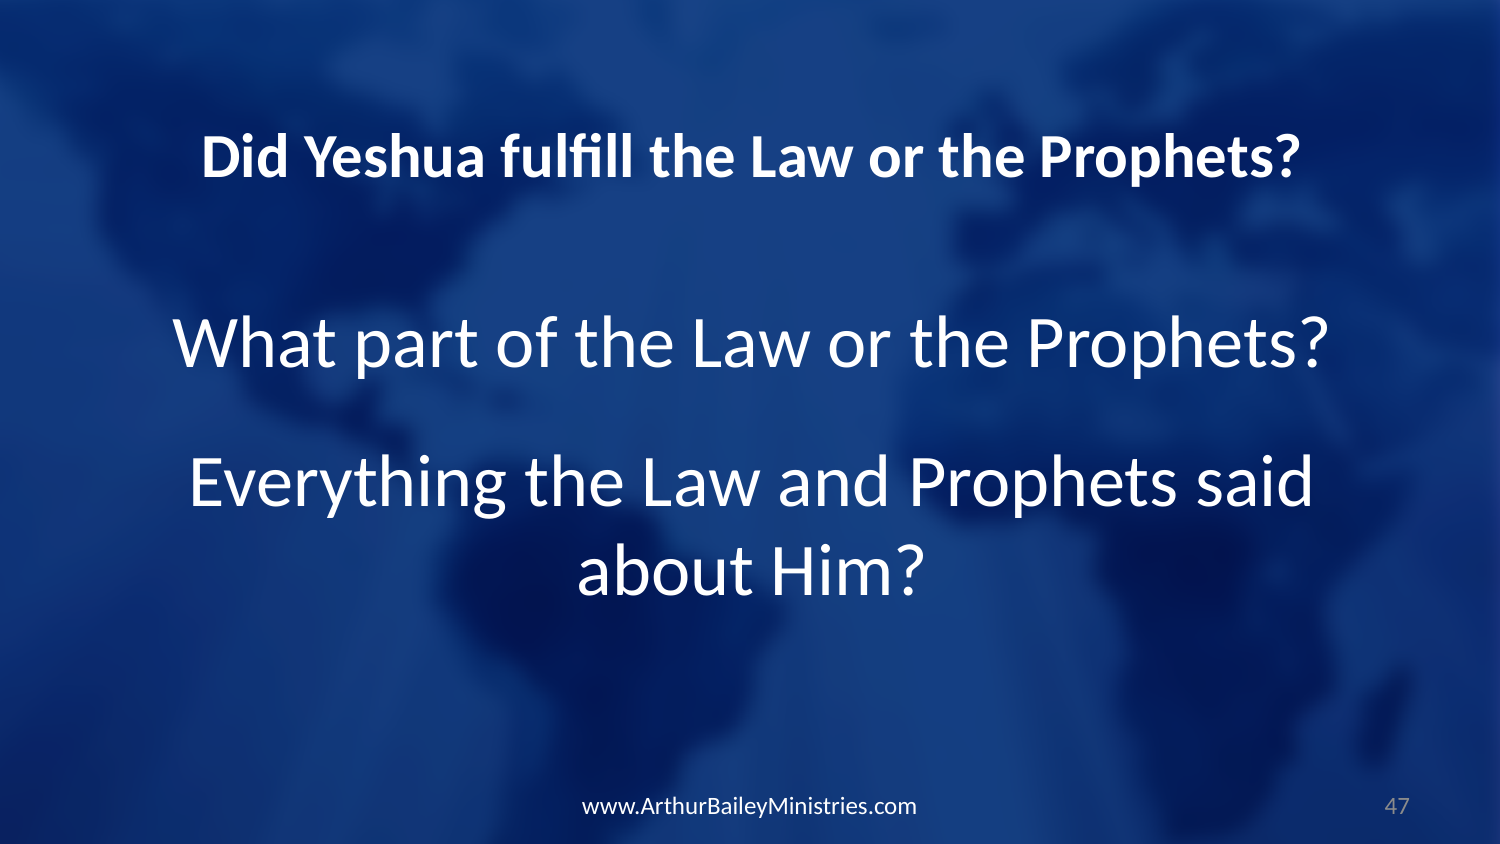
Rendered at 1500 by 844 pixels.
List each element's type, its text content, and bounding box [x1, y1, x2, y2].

footer www.ArthurBaileyMinistries.com [512, 782, 988, 827]
list Did Yeshua fulfill the Law or the Prophets? What part of the Law or the Prophets? Everything the Law and Prophets said about Him? [151, 107, 1355, 741]
slide_number 47 [1074, 782, 1425, 827]
picture [0, 0, 1500, 844]
